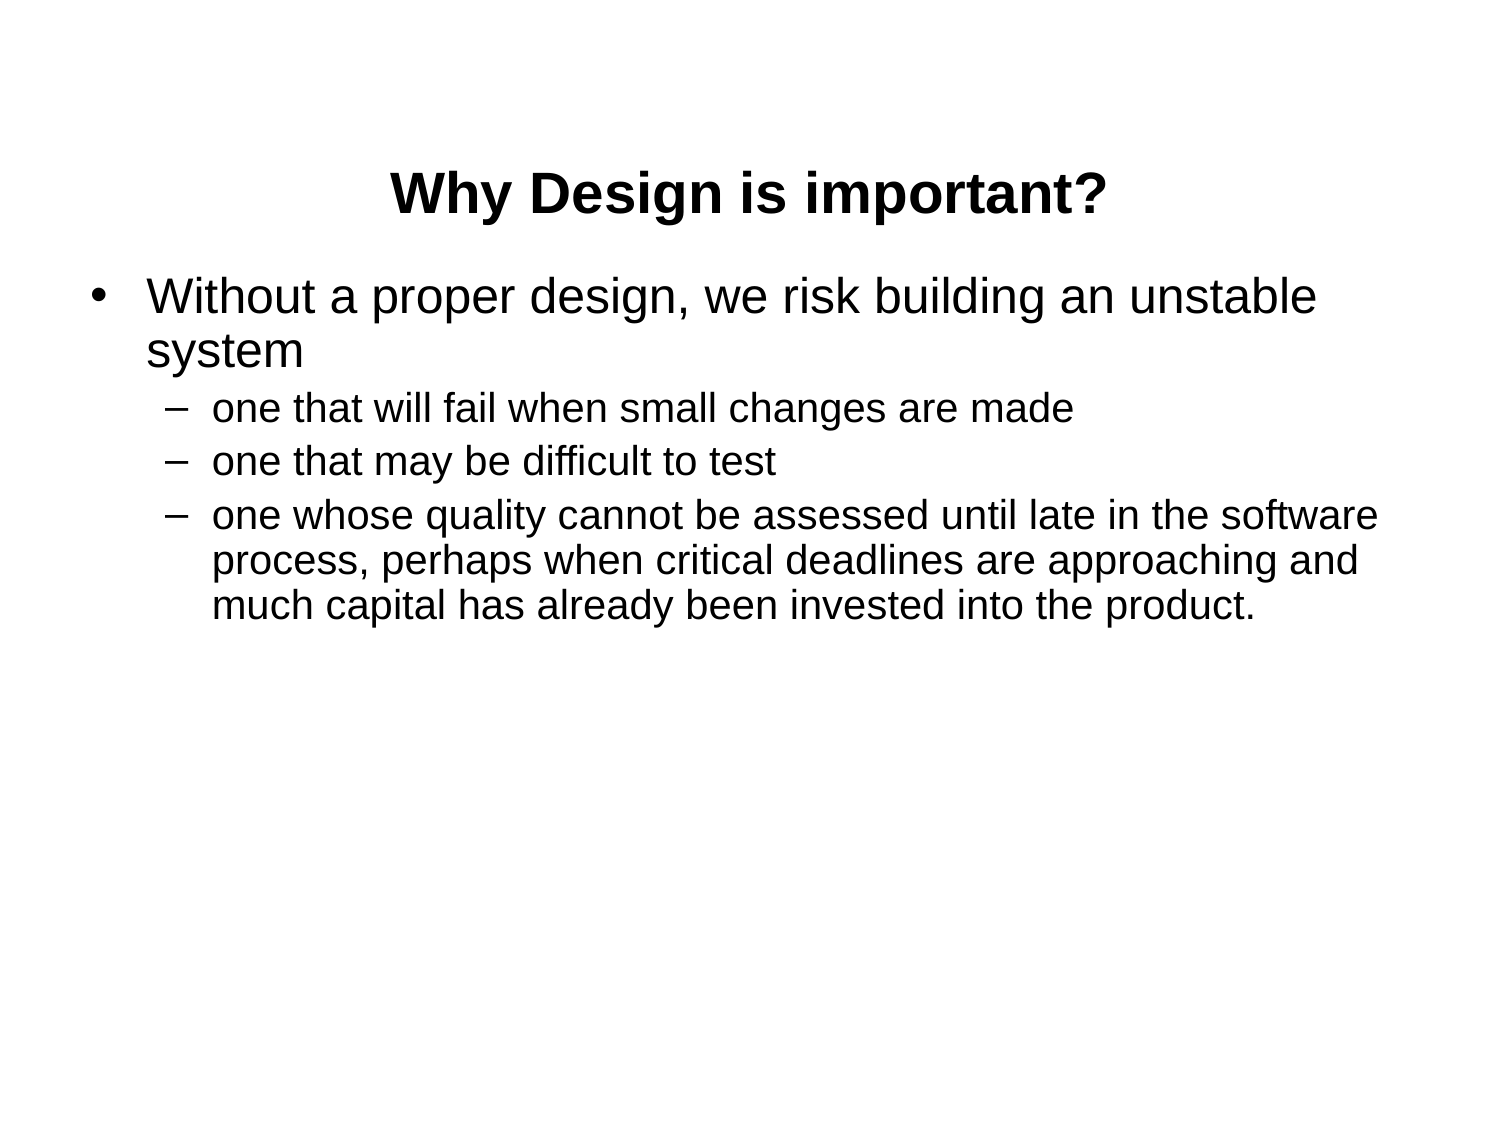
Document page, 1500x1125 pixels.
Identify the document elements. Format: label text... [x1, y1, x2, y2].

title Why Design is important? [75, 45, 1425, 233]
list Without a proper design, we risk building an unstable system one that will fail when small changes are made one that may be difficult to test one whose quality cannot be assessed until late in the software process, perhaps when critical deadlines are approaching and much capital has already been invested into the product. [75, 262, 1425, 1005]
